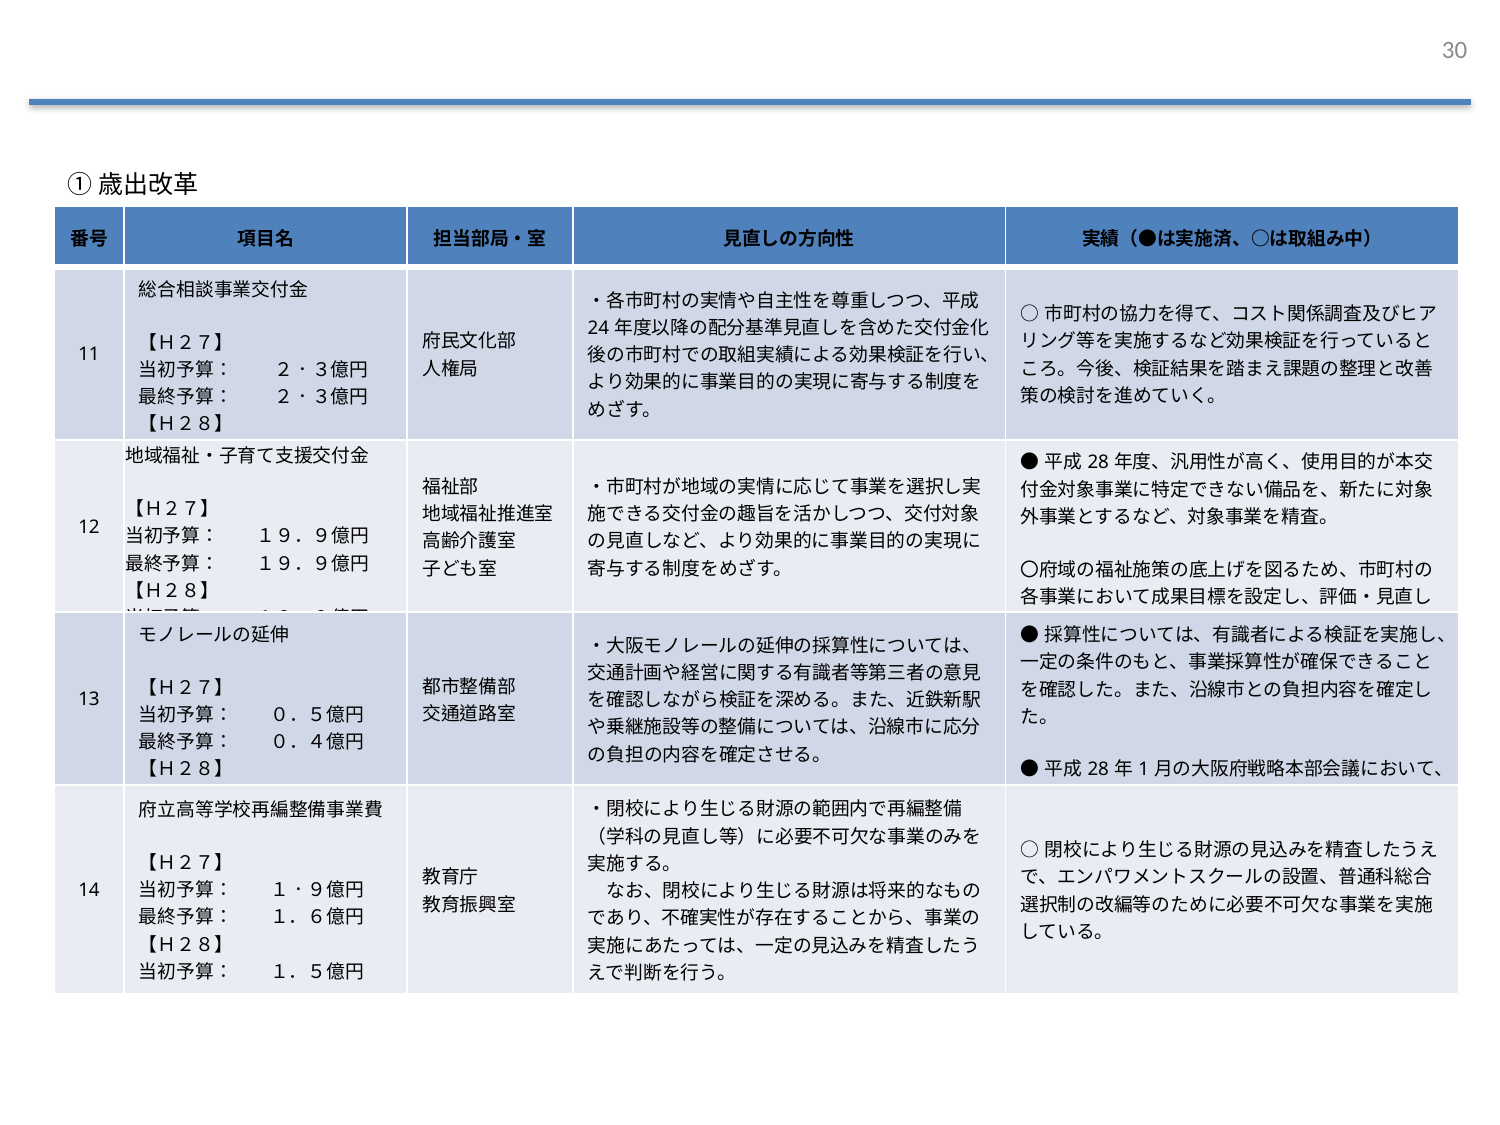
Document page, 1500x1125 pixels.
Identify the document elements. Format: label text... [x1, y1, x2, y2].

table_header 番号 [55, 207, 123, 264]
text_box 30 [1132, 19, 1483, 79]
table_cell 11 [55, 270, 123, 439]
table_cell 都市整備部 交通道路室 [408, 613, 572, 784]
table_cell ・大阪モノレールの延伸の採算性については、交通計画や経営に関する有識者等第三者の意見を確認しながら検証を深める。また、近鉄新駅や乗継施設等の整備については、沿線市に応分の負担の内容を確定させる。 [574, 613, 1005, 784]
table_cell 総合相談事業交付金 【Ｈ２７】 当初予算： ２．３億円 最終予算： ２．３億円 【Ｈ２８】 当初予算 ２．７億円 [125, 270, 406, 439]
text_box ①歳出改革 [52, 161, 214, 206]
table_cell ・閉校により生じる財源の範囲内で再編整備（学科の見直し等）に必要不可欠な事業のみを実施する。 なお、閉校により生じる財源は将来的なものであり、不確実性が存在することから、事業の実施にあたっては、一定の見込みを精査したうえで判断を行う。 [574, 786, 1005, 993]
table_cell 福祉部 地域福祉推進室 高齢介護室 子ども室 [408, 441, 572, 611]
table_header 見直しの方向性 [574, 207, 1005, 264]
table_header 担当部局・室 [408, 207, 572, 264]
table_cell ●平成28年度、汎用性が高く、使用目的が本交付金対象事業に特定できない備品を、新たに対象外事業とするなど、対象事業を精査。 〇府域の福祉施策の底上げを図るため、市町村の各事業において成果目標を設定し、評価・見直しを行うなど、PDCAを回した効果検証に取り組む。 [1006, 441, 1458, 611]
table_cell 12 [55, 441, 123, 611]
table_cell 府立高等学校再編整備事業費 【Ｈ２７】 当初予算： １．９億円 最終予算： １．６億円 【Ｈ２８】 当初予算： １．５億円 [125, 786, 406, 993]
table_cell ○市町村の協力を得て、コスト関係調査及びヒアリング等を実施するなど効果検証を行っているところ。今後、検証結果を踏まえ課題の整理と改善策の検討を進めていく。 [1006, 270, 1458, 439]
table_cell 地域福祉・子育て支援交付金 【Ｈ２７】 当初予算： １９．９億円 最終予算： １９．９億円 【Ｈ２８】 当初予算： １９．９億円 [125, 441, 406, 611]
table_cell ●採算性については、有識者による検証を実施し、一定の条件のもと、事業採算性が確保できることを確認した。また、沿線市との負担内容を確定した。 ●平成28年1月の大阪府戦略本部会議において、事業化の意思決定がされた。 [1006, 613, 1458, 784]
table_cell 教育庁 教育振興室 [408, 786, 572, 993]
table_header 実績（●は実施済、○は取組み中） [1006, 207, 1458, 264]
table_cell ・各市町村の実情や自主性を尊重しつつ、平成24年度以降の配分基準見直しを含めた交付金化後の市町村での取組実績による効果検証を行い、より効果的に事業目的の実現に寄与する制度をめざす。 [574, 270, 1005, 439]
table_cell ・市町村が地域の実情に応じて事業を選択し実施できる交付金の趣旨を活かしつつ、交付対象の見直しなど、より効果的に事業目的の実現に寄与する制度をめざす。 [574, 441, 1005, 611]
table_header 項目名 [125, 207, 406, 264]
table_cell ○閉校により生じる財源の見込みを精査したうえで、エンパワメントスクールの設置、普通科総合選択制の改編等のために必要不可欠な事業を実施している。 [1006, 786, 1458, 993]
table_cell モノレールの延伸 【Ｈ２７】 当初予算： ０．５億円 最終予算： ０．４億円 【Ｈ２８】 当初予算： ３．０億円 [125, 613, 406, 784]
table_cell 14 [55, 786, 123, 993]
table_cell 府民文化部 人権局 [408, 270, 572, 439]
table_cell 13 [55, 613, 123, 784]
